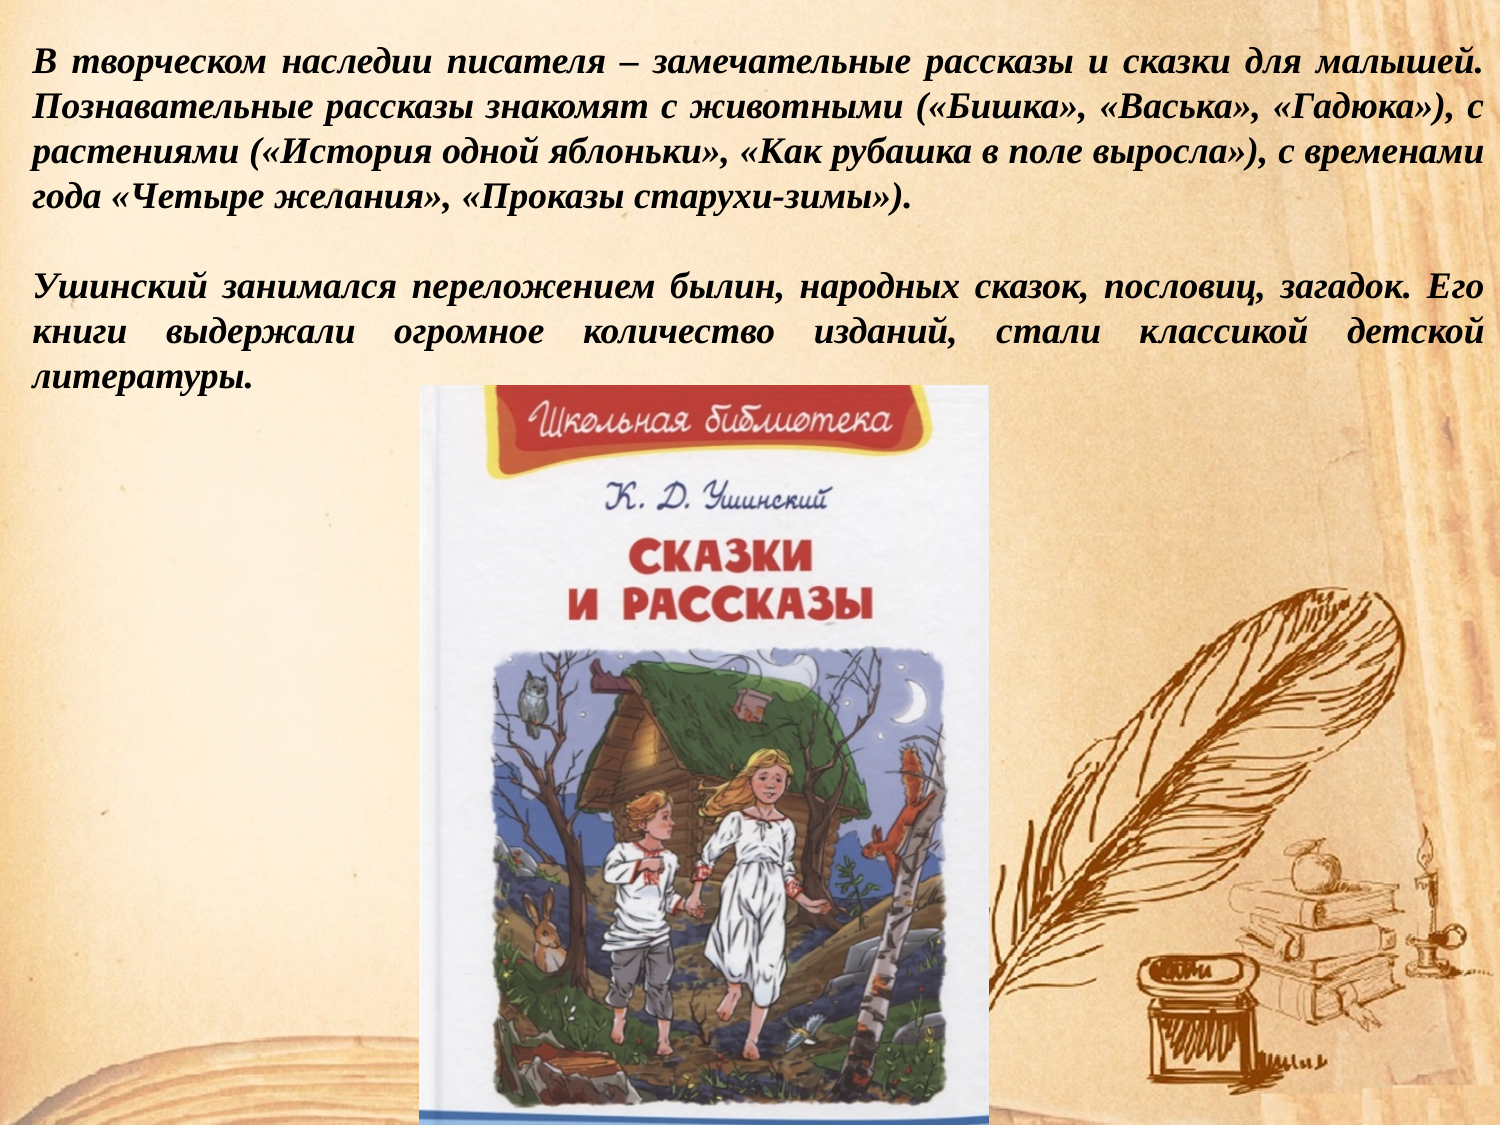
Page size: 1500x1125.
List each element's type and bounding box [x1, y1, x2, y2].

list [0, 0, 1500, 1125]
picture [418, 385, 990, 1125]
